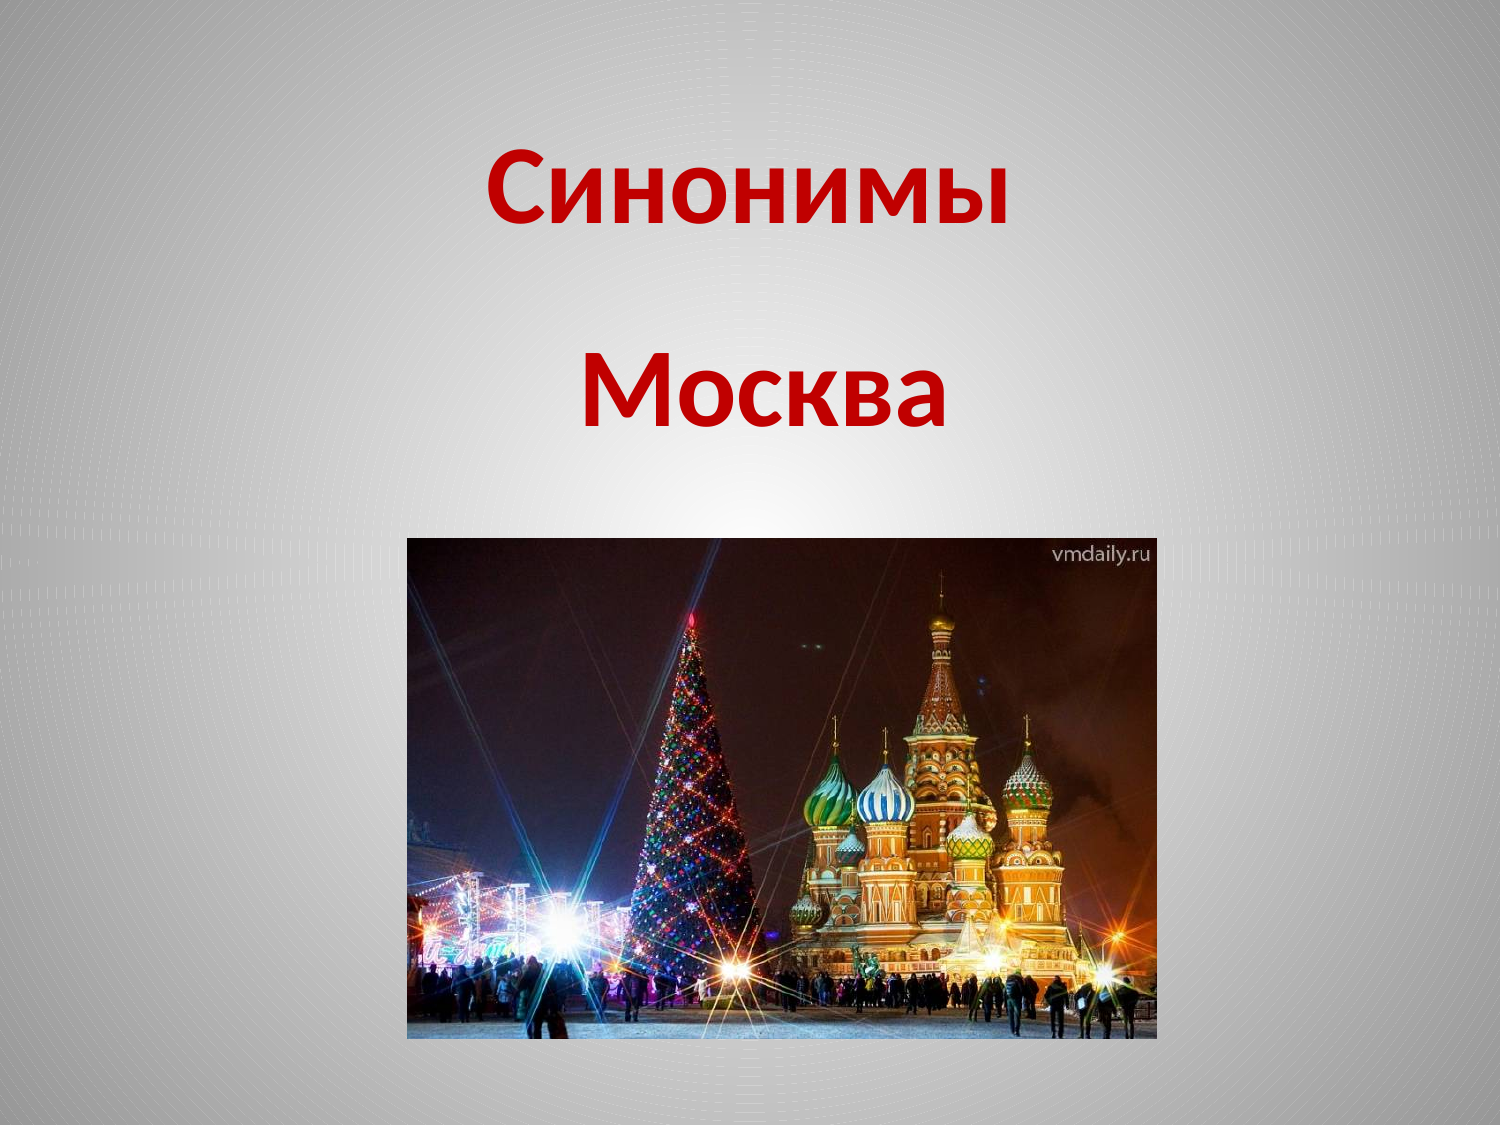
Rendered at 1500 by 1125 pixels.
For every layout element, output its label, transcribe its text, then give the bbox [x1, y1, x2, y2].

title Синонимы [112, 54, 1388, 303]
subtitle Москва [239, 306, 1290, 1004]
picture [407, 538, 1157, 1039]
